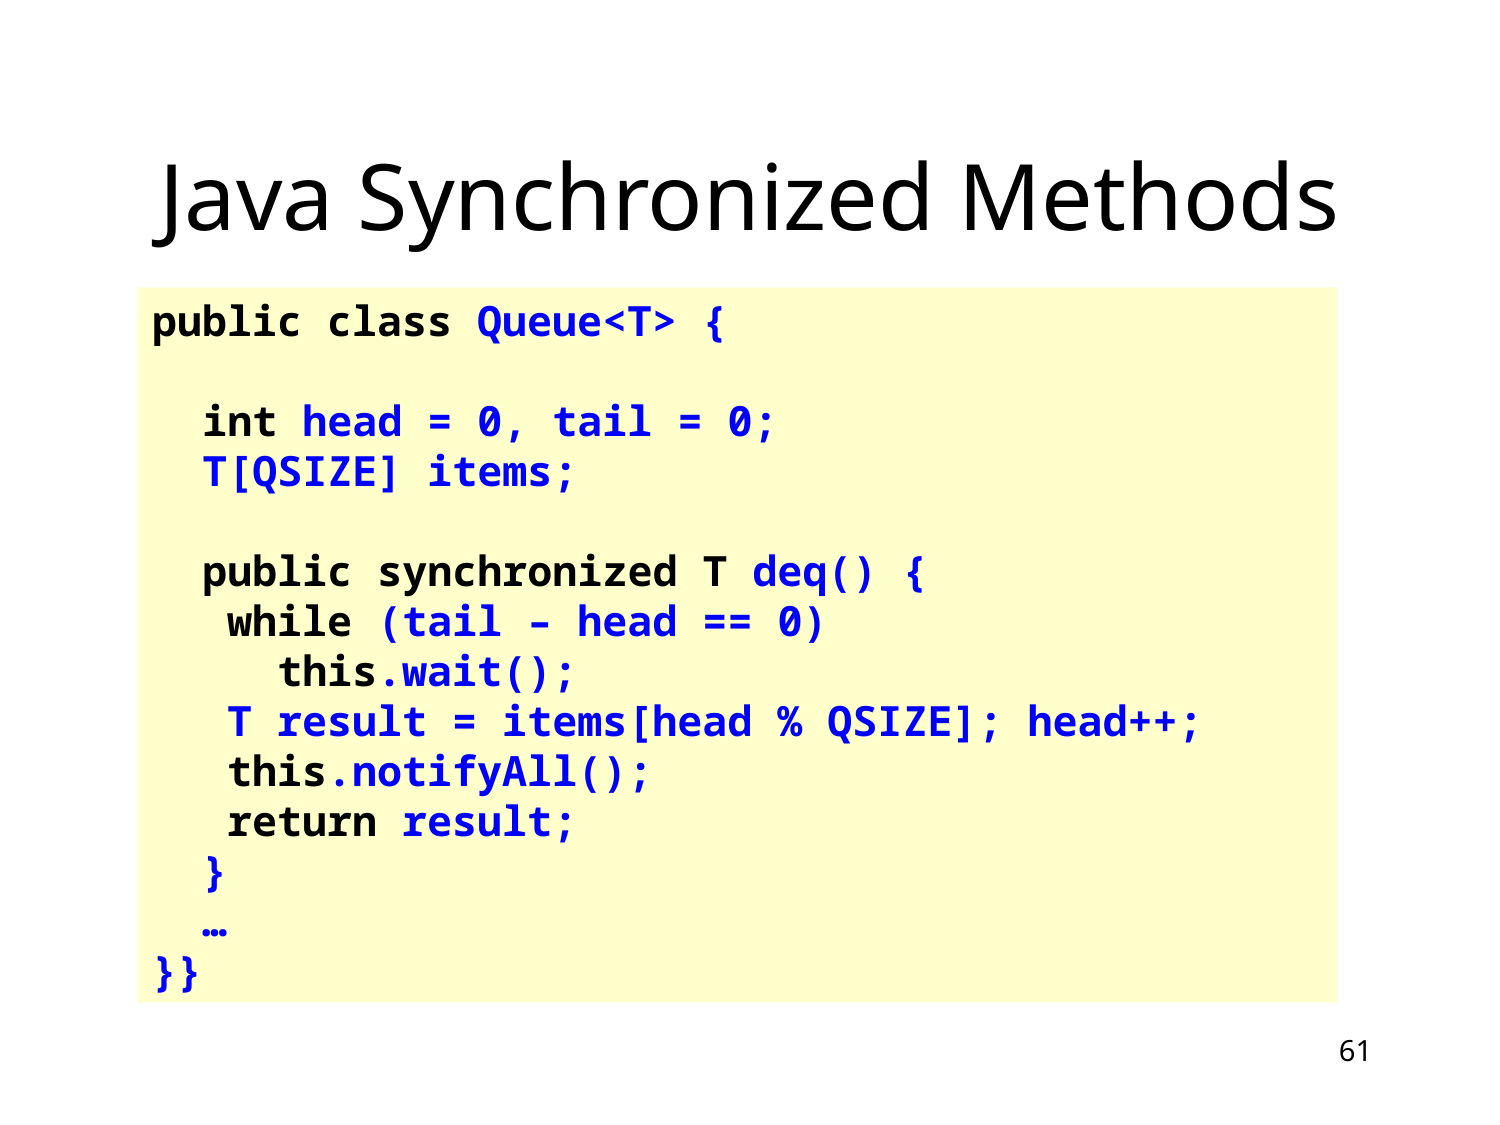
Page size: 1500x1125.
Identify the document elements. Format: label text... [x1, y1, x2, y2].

text_box public class Queue<T> { int head = 0, tail = 0; T[QSIZE] items; public synchronized T deq() { while (tail – head == 0) this.wait(); T result = items[head % QSIZE]; head++; this.notifyAll(); return result; } … }} [137, 288, 1338, 1003]
title Java Synchronized Methods [112, 99, 1388, 288]
slide_number 61 [1074, 1024, 1388, 1101]
